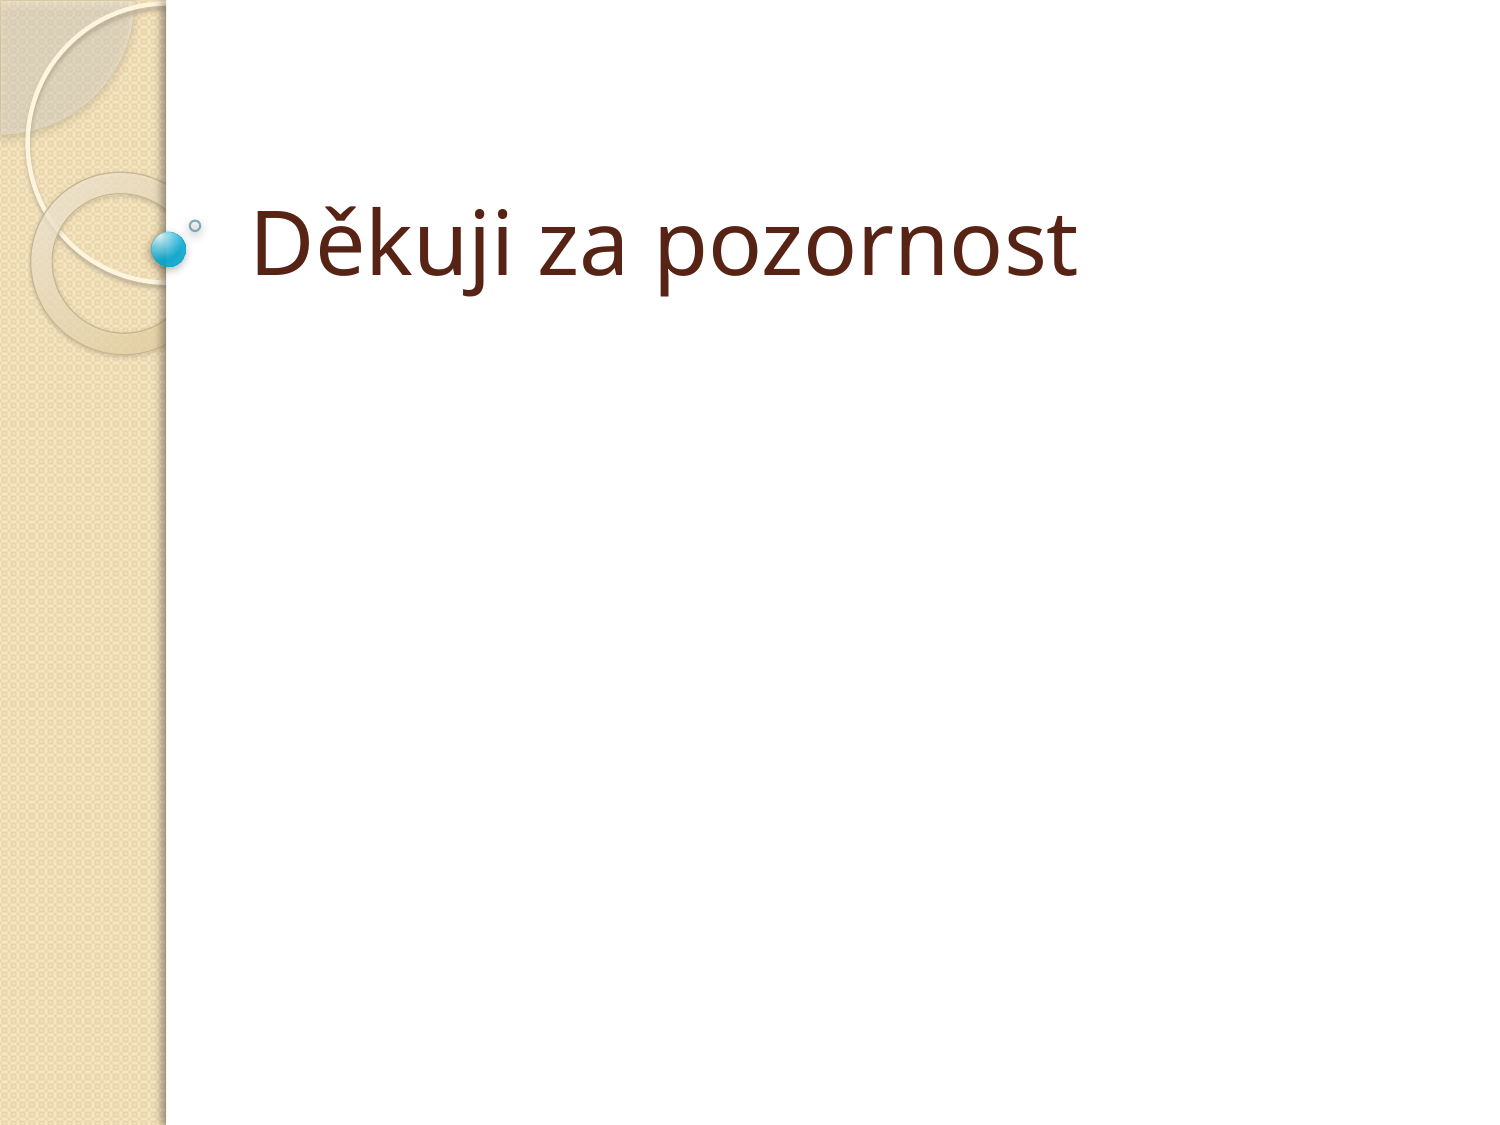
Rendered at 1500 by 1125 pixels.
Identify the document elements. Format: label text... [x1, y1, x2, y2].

title Děkuji za pozornost [234, 59, 1450, 301]
